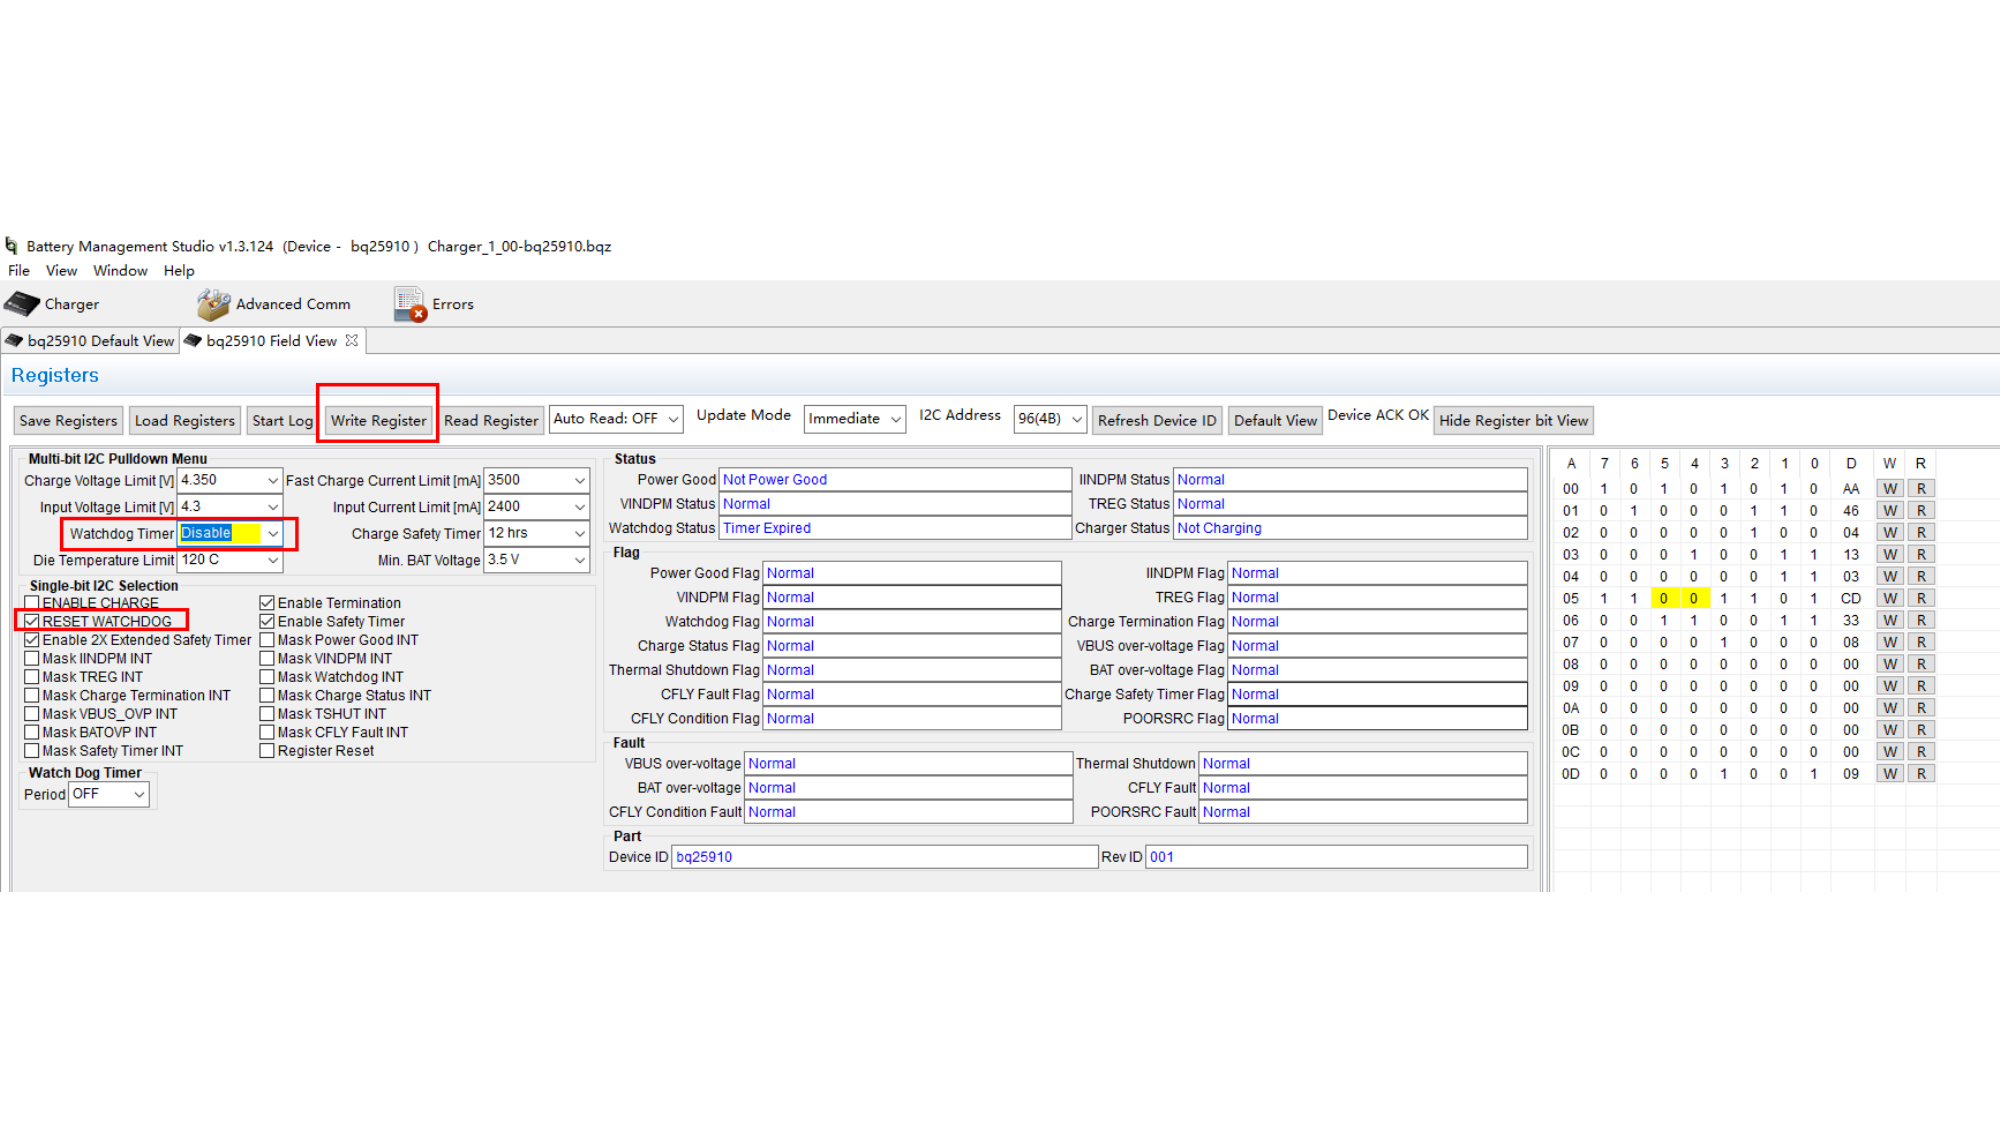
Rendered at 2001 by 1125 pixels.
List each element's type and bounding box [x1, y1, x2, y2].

picture [0, 232, 2000, 892]
